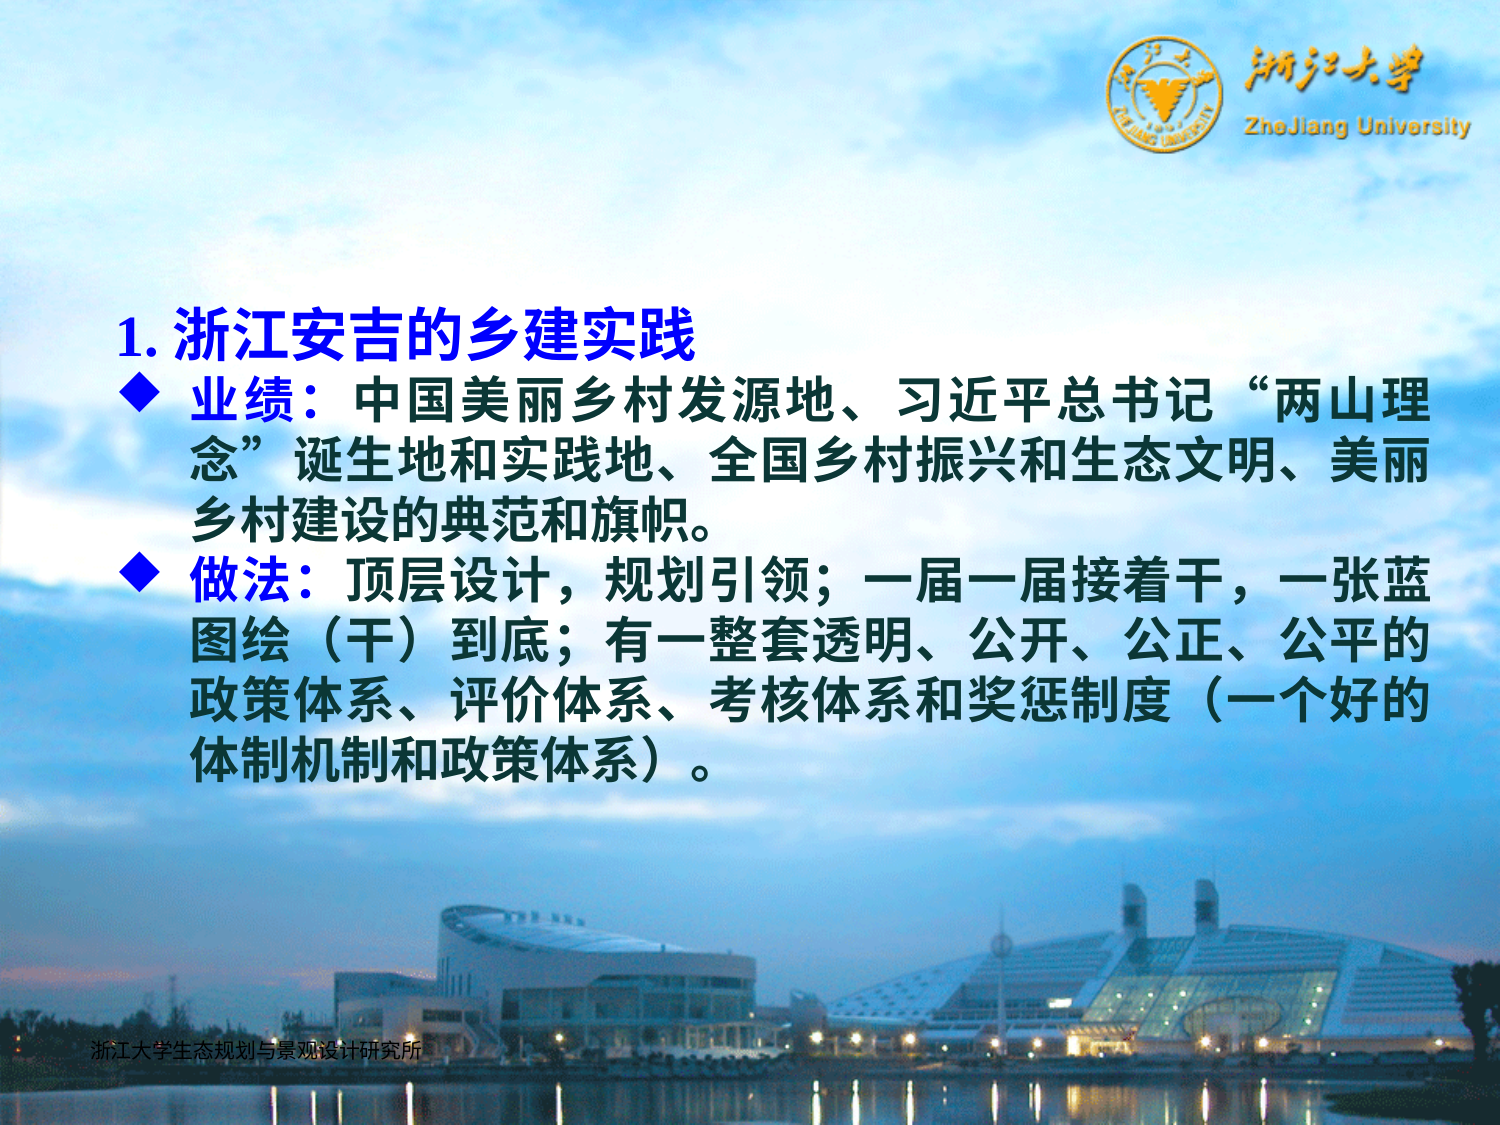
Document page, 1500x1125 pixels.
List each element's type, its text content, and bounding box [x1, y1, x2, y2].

picture [0, 0, 1500, 1125]
text_box 1.浙江安吉的乡建实践 业绩：中国美丽乡村发源地、习近平总书记“两山理念”诞生地和实践地、全国乡村振兴和生态文明、美丽乡村建设的典范和旗帜。 做法：顶层设计，规划引领；一届一届接着干，一张蓝图绘（干）到底；有一整套透明、公开、公正、公平的政策体系、评价体系、考核体系和奖惩制度（一个好的体制机制和政策体系）。 [100, 290, 1447, 796]
footer 浙江大学生态规划与景观设计研究所 [75, 1012, 638, 1063]
